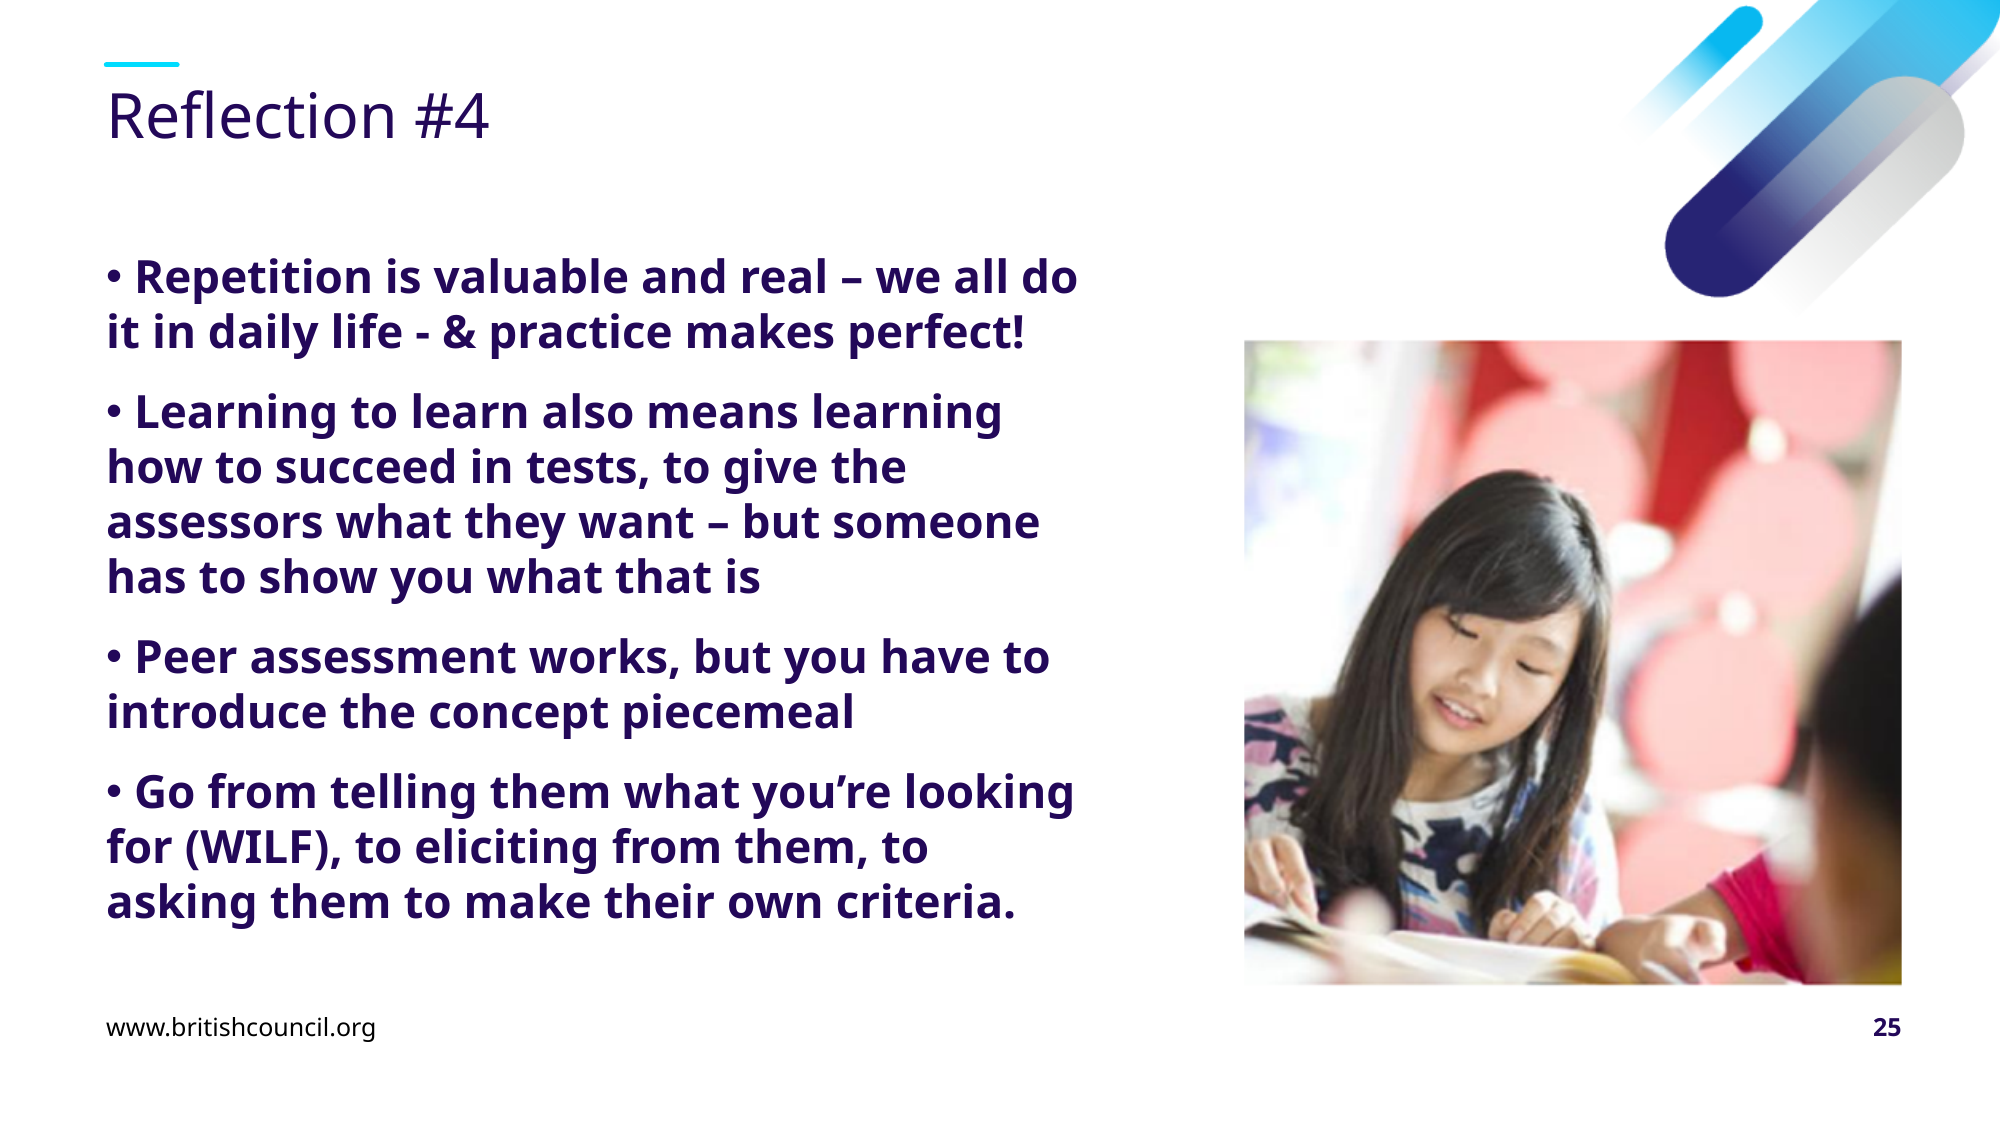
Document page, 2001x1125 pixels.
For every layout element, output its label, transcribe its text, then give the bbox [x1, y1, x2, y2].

list Repetition is valuable and real – we all do it in daily life - & practice makes perfect! Learning to learn also means learning how to succeed in tests, to give the assessors what they want – but someone has to show you what that is Peer assessment works, but you have to introduce the concept piecemeal Go from telling them what you’re looking for (WILF), to eliciting from them, to asking them to make their own criteria. [106, 248, 1085, 987]
footer www.britishcouncil.org [106, 1015, 1818, 1046]
slide_number 25 [1818, 1015, 1902, 1046]
picture [0, 0, 2000, 1125]
title Reflection #4 [106, 82, 1557, 160]
